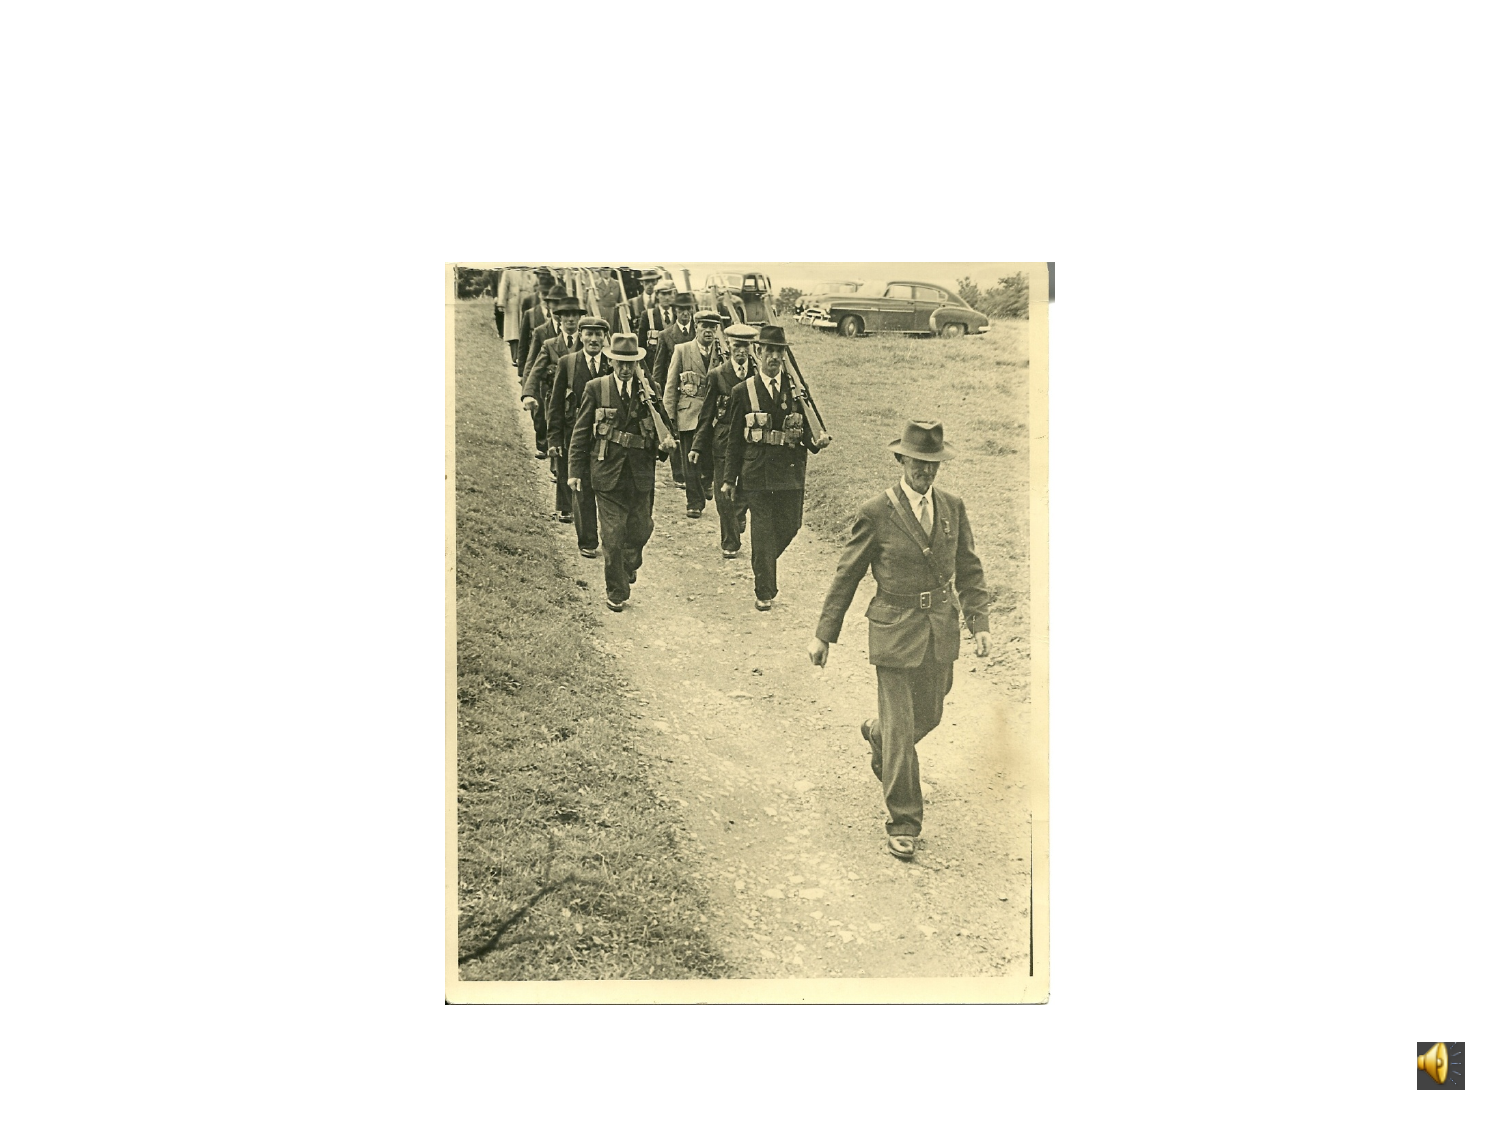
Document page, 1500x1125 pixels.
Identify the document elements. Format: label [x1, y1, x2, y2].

picture [1415, 1040, 1467, 1092]
list [445, 262, 1055, 1006]
